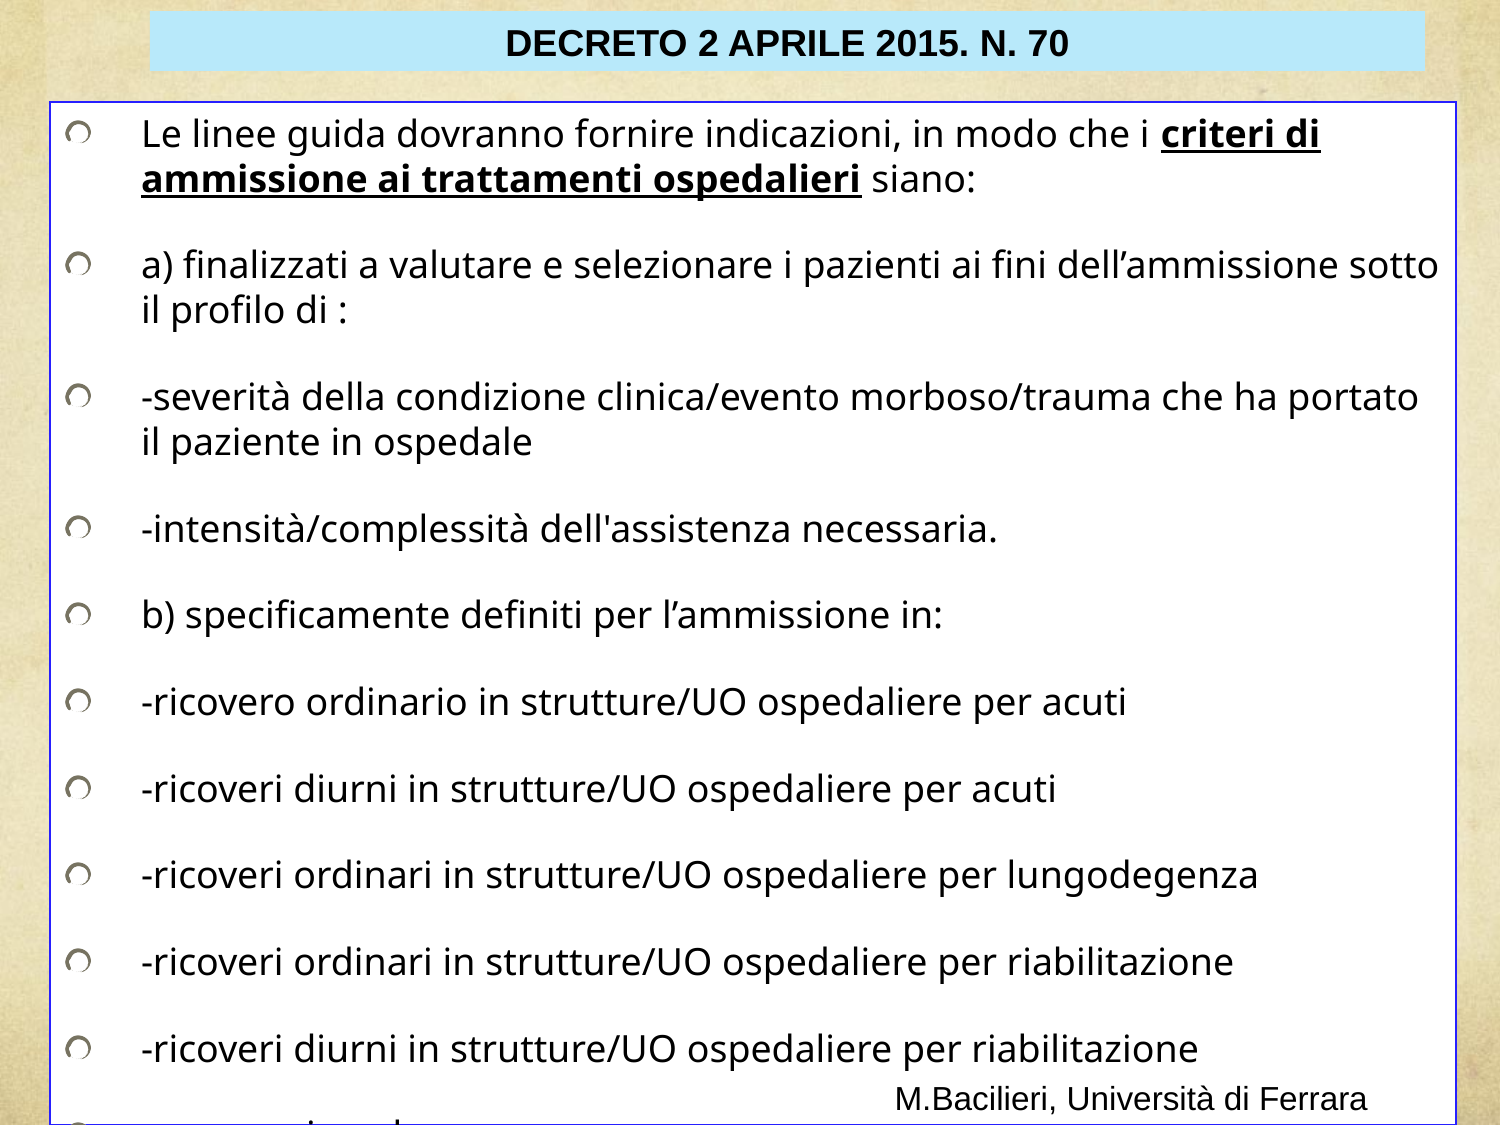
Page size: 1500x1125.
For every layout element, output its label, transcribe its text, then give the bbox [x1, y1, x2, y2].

picture [65, 383, 92, 408]
picture [65, 515, 92, 539]
picture [65, 948, 92, 973]
picture [65, 1035, 92, 1060]
picture [65, 862, 92, 886]
picture [0, 0, 1500, 1125]
text_box M.Bacilieri, Università di Ferrara [879, 1069, 1500, 1125]
picture [65, 251, 92, 276]
picture [65, 602, 92, 626]
text_box DECRETO 2 APRILE 2015. N. 70 [149, 11, 1425, 71]
picture [65, 120, 92, 144]
picture [65, 775, 92, 800]
list Le linee guida dovranno fornire indicazioni, in modo che i criteri di ammissione ai trattamenti ospedalieri siano: a) finalizzati a valutare e selezionare i pazienti ai fini dell’ammissione sotto il profilo di : -severità della condizione clinica/evento morboso/trauma che ha portato il paziente in ospedale -intensità/complessità dell'assistenza necessaria. b) specificamente definiti per l’ammissione in: -ricovero ordinario in strutture/UO ospedaliere per acuti -ricoveri diurni in strutture/UO ospedaliere per acuti -ricoveri ordinari in strutture/UO ospedaliere per lungodegenza -ricoveri ordinari in strutture/UO ospedaliere per riabilitazione -ricoveri diurni in strutture/UO ospedaliere per riabilitazione -osservazione breve [49, 101, 1457, 1125]
picture [65, 688, 92, 713]
